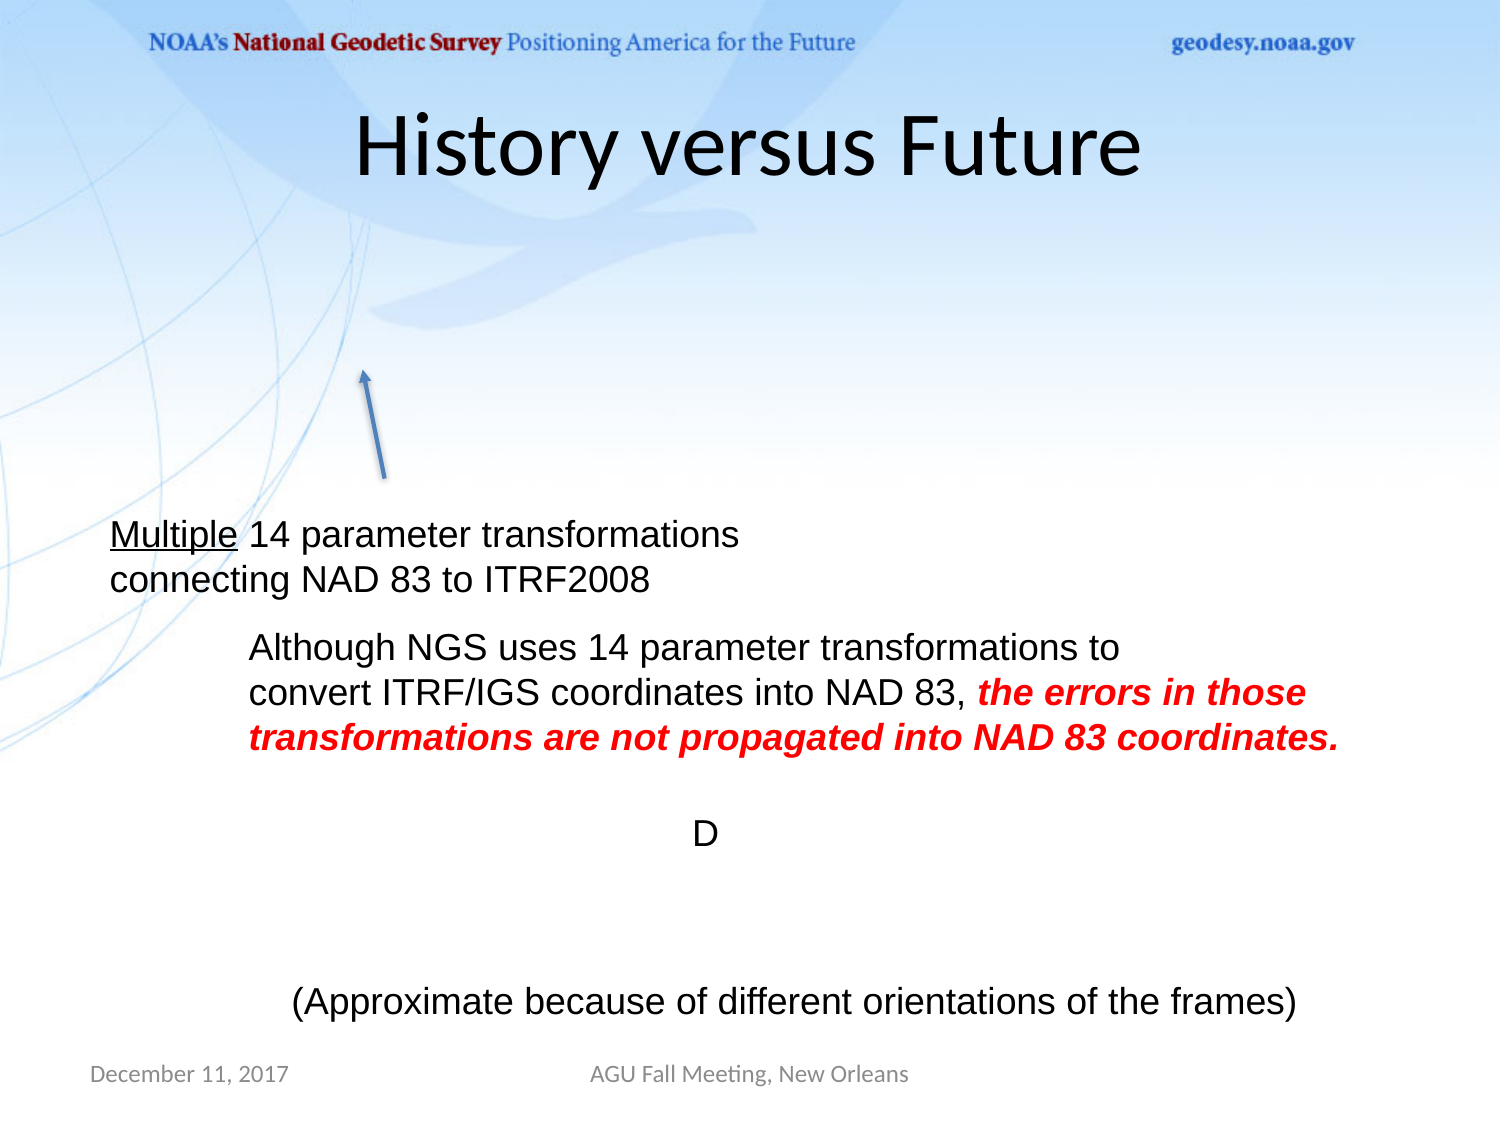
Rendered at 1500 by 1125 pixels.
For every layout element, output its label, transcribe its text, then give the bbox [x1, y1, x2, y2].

text_box Although NGS uses 14 parameter transformations to convert ITRF/IGS coordinates into NAD 83, the errors in those transformations are not propagated into NAD 83 coordinates. [233, 615, 1356, 766]
text_box Multiple 14 parameter transformations connecting NAD 83 to ITRF2008 [94, 502, 755, 607]
picture [0, 0, 1500, 1125]
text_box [362, 369, 385, 479]
text_box (Approximate because of different orientations of the frames) [276, 969, 1313, 1030]
footer AGU Fall Meeting, New Orleans [512, 1042, 988, 1103]
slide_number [75, 1042, 425, 1103]
title History versus Future [75, 45, 1425, 233]
